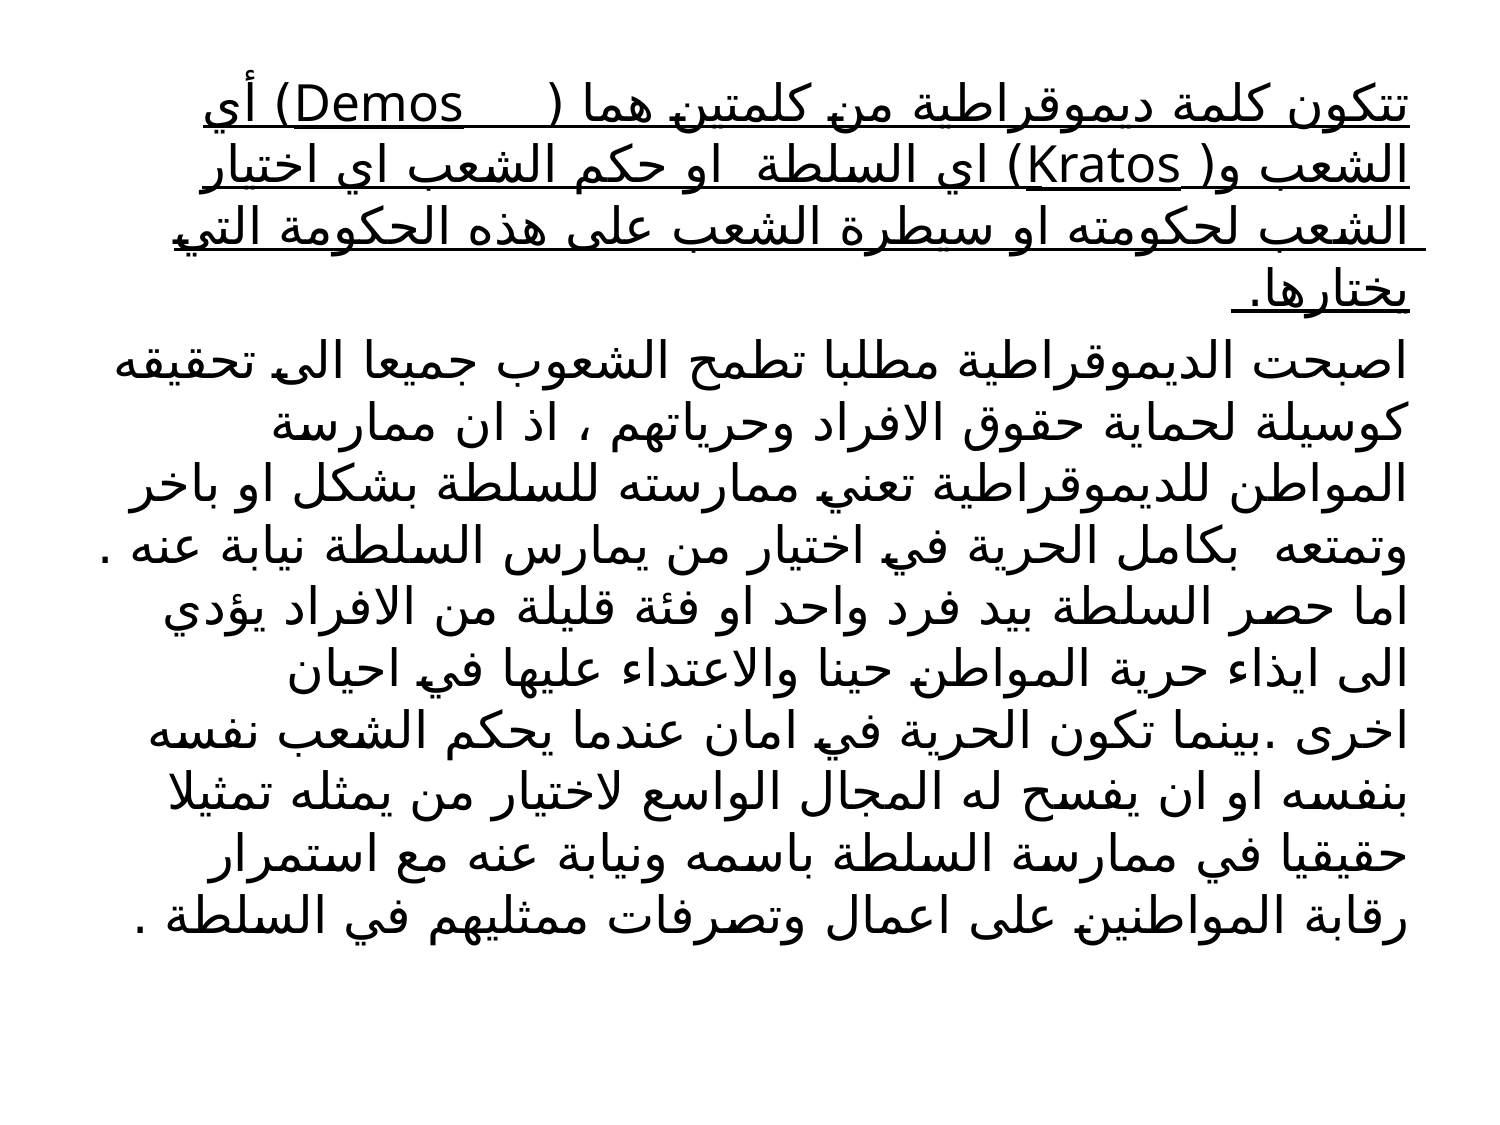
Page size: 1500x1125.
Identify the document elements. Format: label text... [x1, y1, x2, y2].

list تتكون كلمة ديموقراطية من كلمتين هما ( Demos) أي الشعب و( Kratos) اي السلطة او حكم الشعب اي اختيار الشعب لحكومته او سيطرة الشعب على هذه الحكومة التي يختارها. اصبحت الديموقراطية مطلبا تطمح الشعوب جميعا الى تحقيقه كوسيلة لحماية حقوق الافراد وحرياتهم ، اذ ان ممارسة المواطن للديموقراطية تعني ممارسته للسلطة بشكل او باخر وتمتعه بكامل الحرية في اختيار من يمارس السلطة نيابة عنه . اما حصر السلطة بيد فرد واحد او فئة قليلة من الافراد يؤدي الى ايذاء حرية المواطن حينا والاعتداء عليها في احيان اخرى .بينما تكون الحرية في امان عندما يحكم الشعب نفسه بنفسه او ان يفسح له المجال الواسع لاختيار من يمثله تمثيلا حقيقيا في ممارسة السلطة باسمه ونيابة عنه مع استمرار رقابة المواطنين على اعمال وتصرفات ممثليهم في السلطة . [75, 62, 1425, 1005]
